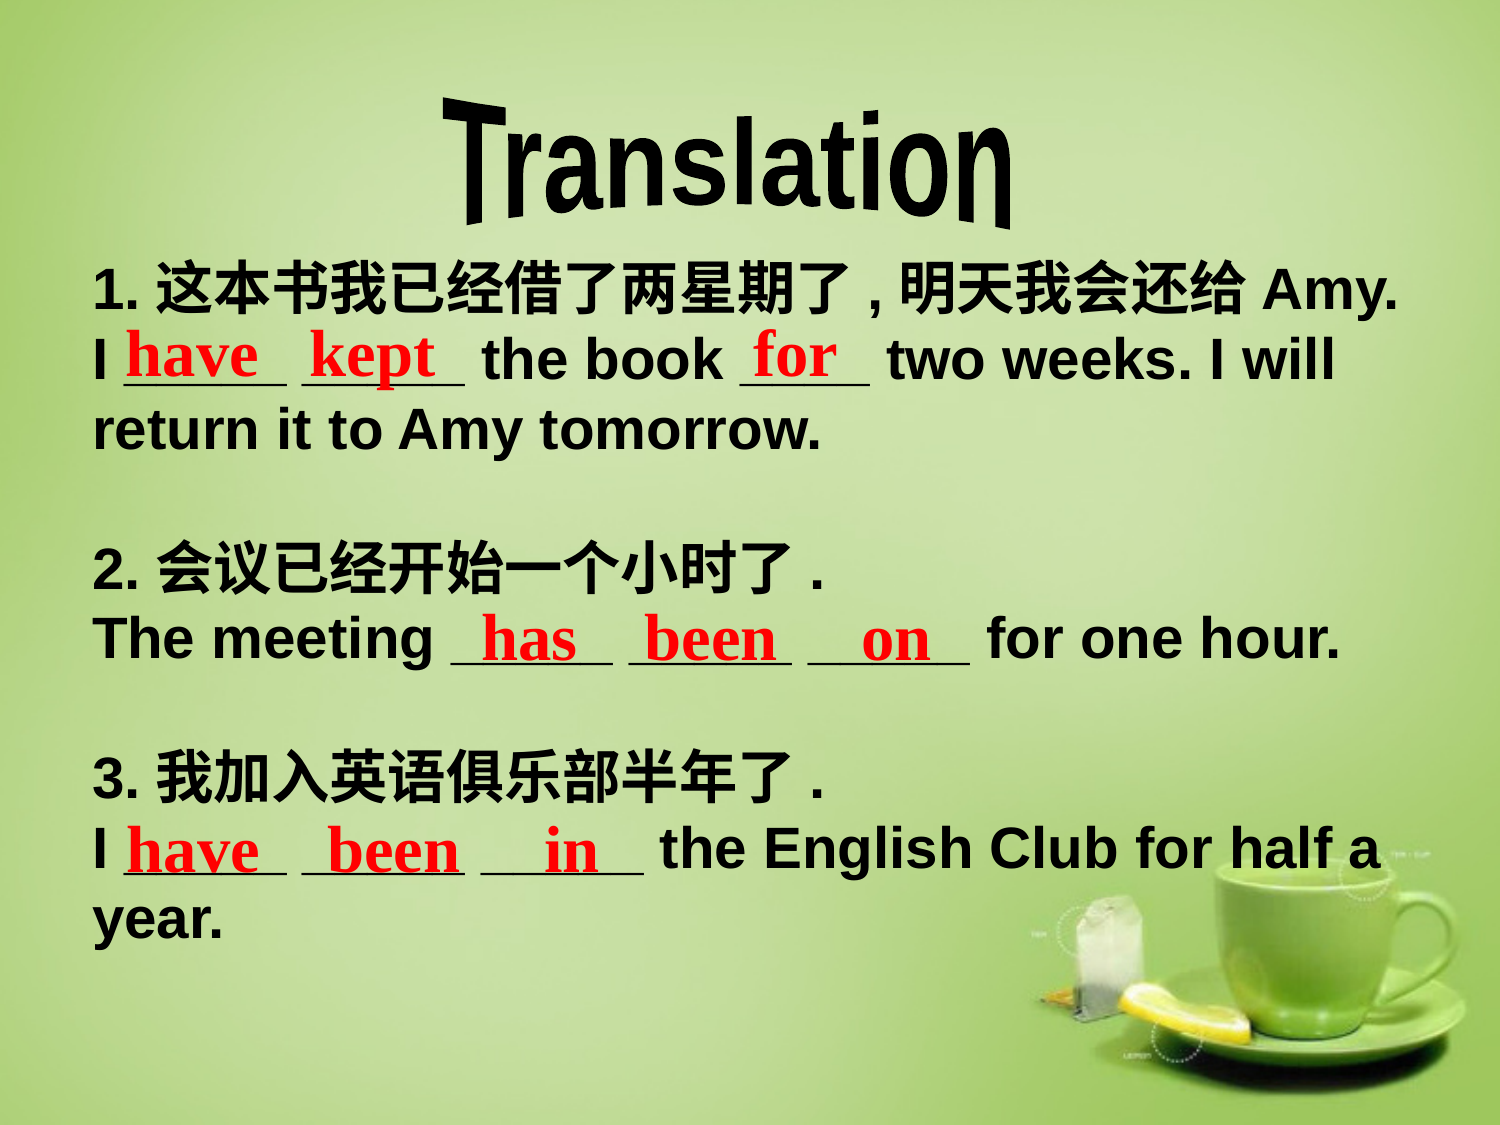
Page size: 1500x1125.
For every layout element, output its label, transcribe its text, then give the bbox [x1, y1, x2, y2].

text_box have been in [111, 798, 615, 894]
text_box 1.这本书我已经借了两星期了,明天我会还给Amy. I _____ _____ the book ____ two weeks. I will return it to Amy tomorrow. 2.会议已经开始一个小时了. The meeting _____ _____ _____ for one hour. 3.我加入英语俱乐部半年了. I _____ _____ _____ the English Club for half a year. [77, 243, 1415, 958]
text_box have kept for [111, 302, 855, 398]
text_box [135, 42, 1317, 232]
text_box has been on [466, 586, 947, 681]
picture [0, 0, 1500, 1125]
